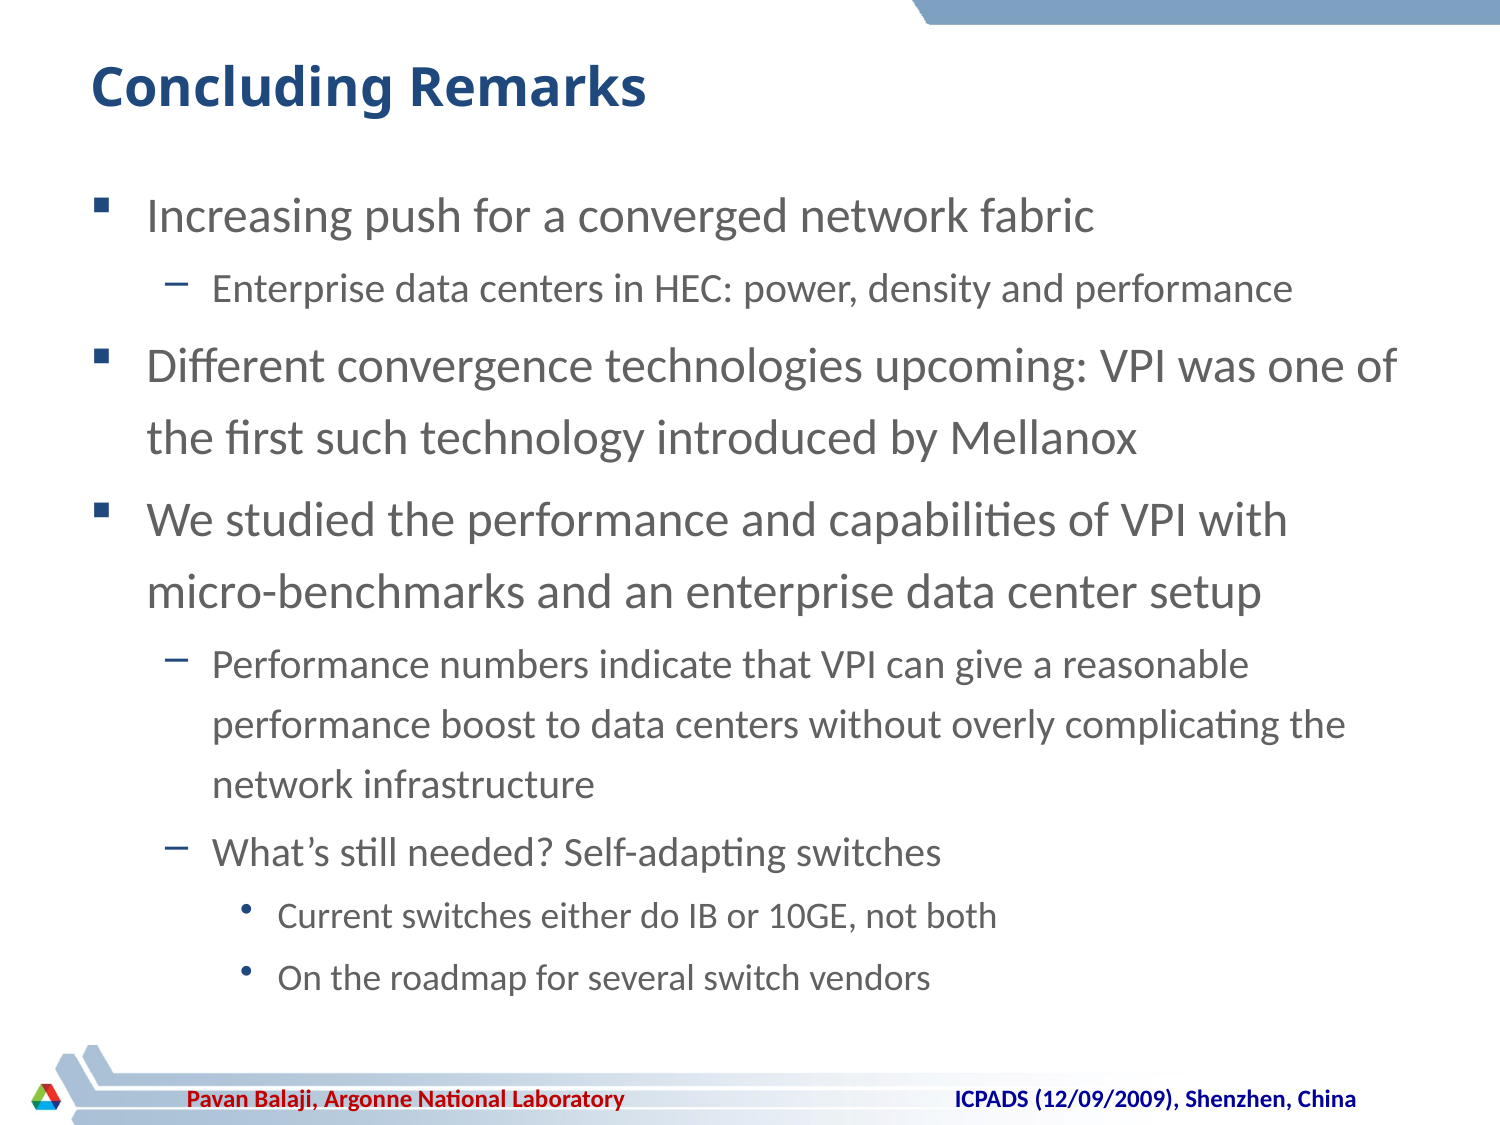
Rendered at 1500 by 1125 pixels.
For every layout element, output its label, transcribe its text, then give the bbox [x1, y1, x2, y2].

footer ICPADS (12/09/2009), Shenzhen, China [862, 1074, 1450, 1113]
title Concluding Remarks [74, 44, 1426, 162]
picture [0, 1037, 1500, 1125]
picture [0, 0, 1500, 26]
list Increasing push for a converged network fabric Enterprise data centers in HEC: power, density and performance Different convergence technologies upcoming: VPI was one of the first such technology introduced by Mellanox We studied the performance and capabilities of VPI with micro-benchmarks and an enterprise data center setup Performance numbers indicate that VPI can give a reasonable performance boost to data centers without overly complicating the network infrastructure What’s still needed? Self-adapting switches Current switches either do IB or 10GE, not both On the roadmap for several switch vendors [74, 162, 1426, 1038]
